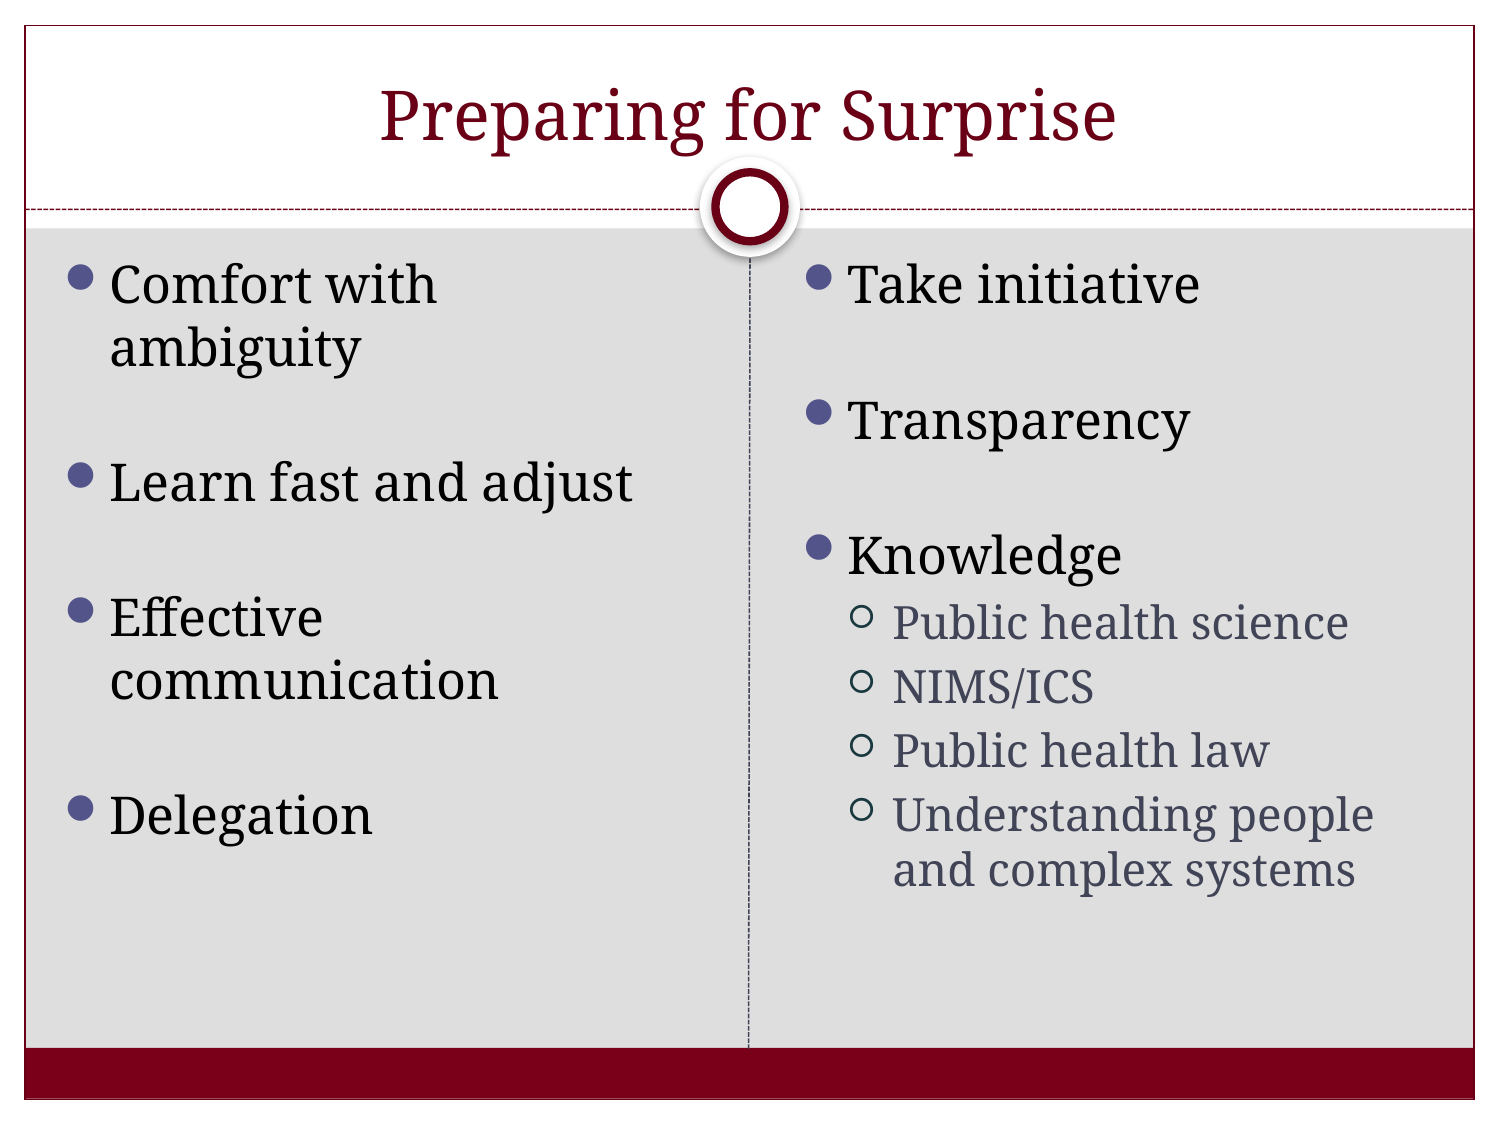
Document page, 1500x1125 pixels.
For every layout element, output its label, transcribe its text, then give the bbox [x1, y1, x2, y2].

list Take initiative Transparency Knowledge Public health science NIMS/ICS Public health law Understanding people and complex systems [787, 244, 1450, 1013]
title Preparing for Surprise [49, 37, 1450, 162]
list Comfort with ambiguity Learn fast and adjust Effective communication Delegation [49, 244, 712, 1013]
